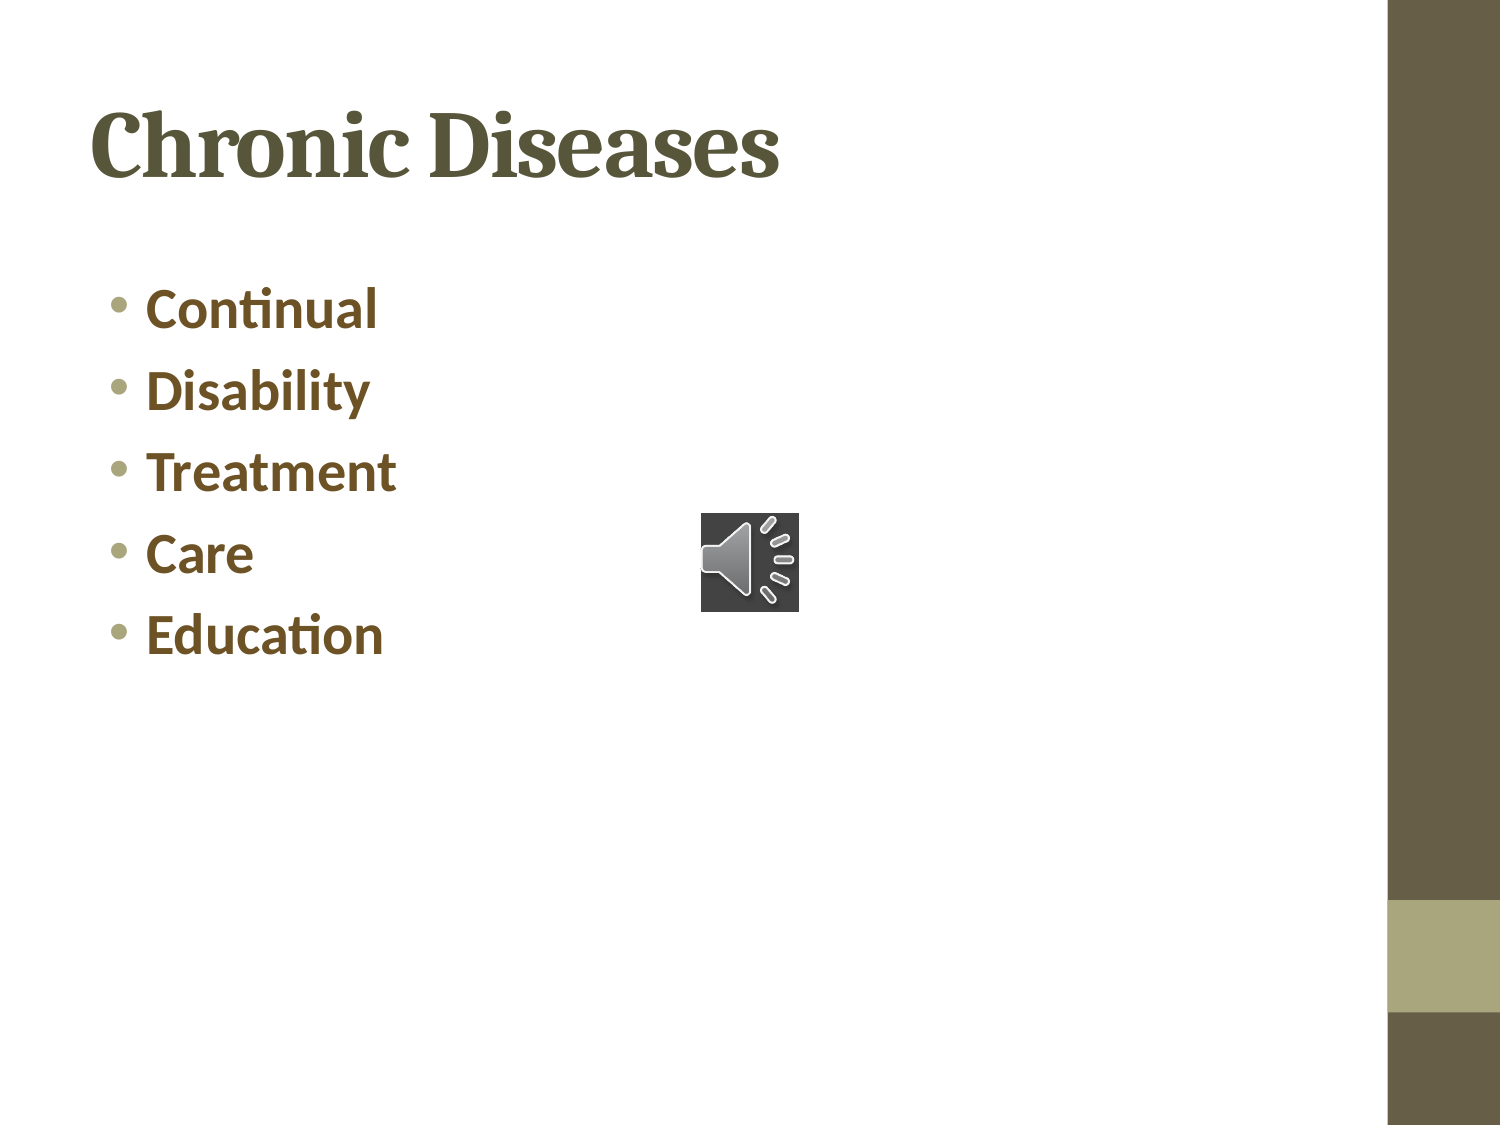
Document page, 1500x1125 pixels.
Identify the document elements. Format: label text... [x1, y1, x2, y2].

picture [699, 511, 801, 613]
title Chronic Diseases [75, 45, 1238, 233]
list Continual Disability Treatment Care Education [75, 262, 1325, 1050]
